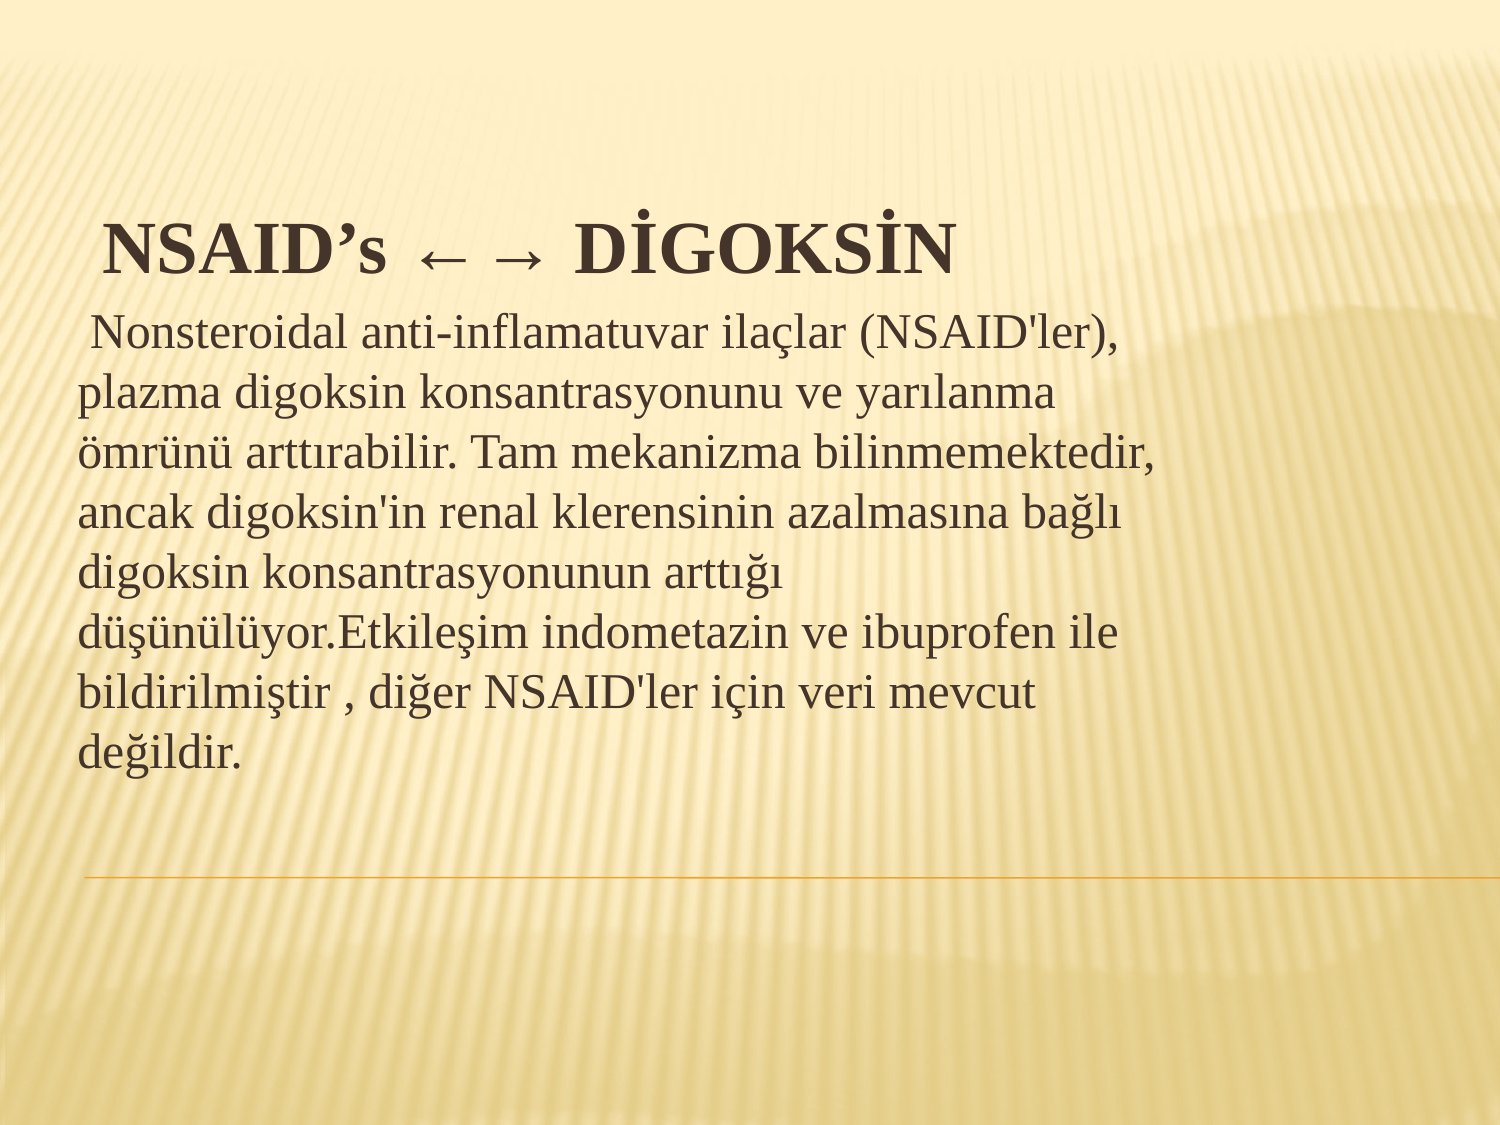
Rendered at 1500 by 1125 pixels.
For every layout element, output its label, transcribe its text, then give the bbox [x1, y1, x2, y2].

subtitle NSAID’s ←→ DİGOKSİN Nonsteroidal anti-inflamatuvar ilaçlar (NSAID'ler), plazma digoksin konsantrasyonunu ve yarılanma ömrünü arttırabilir. Tam mekanizma bilinmemektedir, ancak digoksin'in renal klerensinin azalmasına bağlı digoksin konsantrasyonunun arttığı düşünülüyor.Etkileşim indometazin ve ibuprofen ile bildirilmiştir , diğer NSAID'ler için veri mevcut değildir. [62, 58, 1172, 856]
